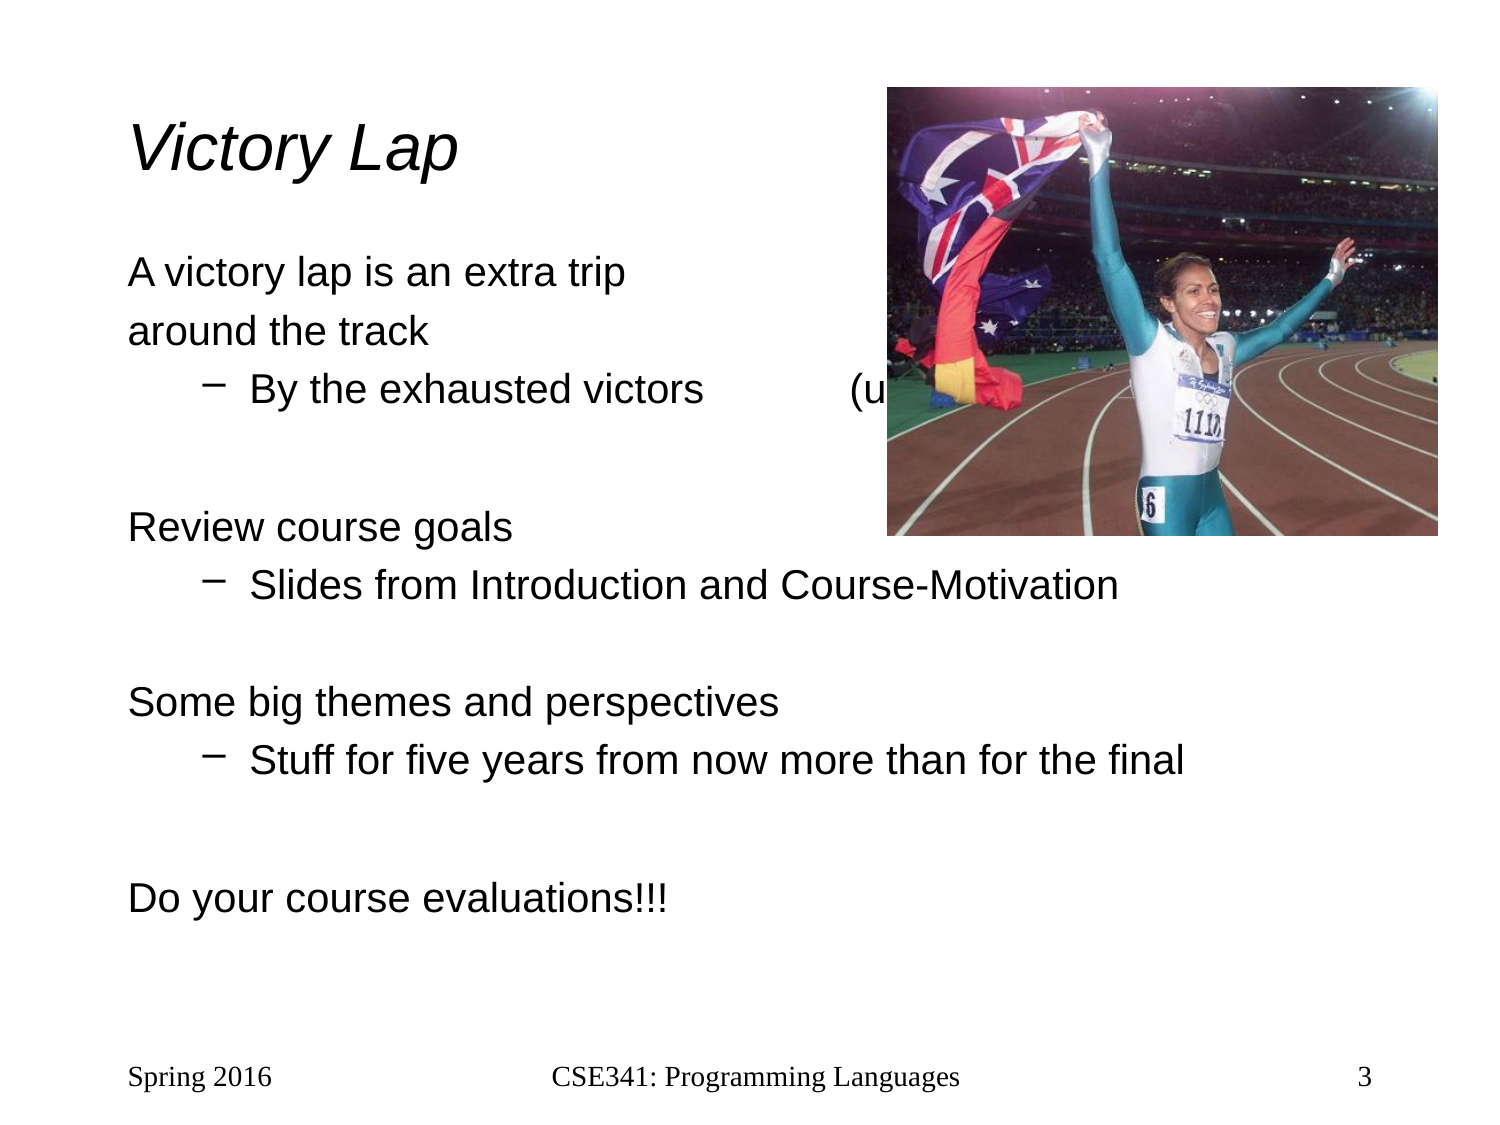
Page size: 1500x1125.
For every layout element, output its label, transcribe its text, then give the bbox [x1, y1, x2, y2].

list A victory lap is an extra trip around the track By the exhausted victors (us)  Review course goals Slides from Introduction and Course-Motivation Some big themes and perspectives Stuff for five years from now more than for the final Do your course evaluations!!! [112, 237, 1413, 1013]
title Victory Lap [112, 49, 1388, 237]
picture [887, 87, 1438, 536]
slide_number Spring 2016 [112, 1049, 426, 1125]
footer CSE341: Programming Languages [474, 1049, 1038, 1125]
slide_number 3 [1074, 1049, 1388, 1125]
